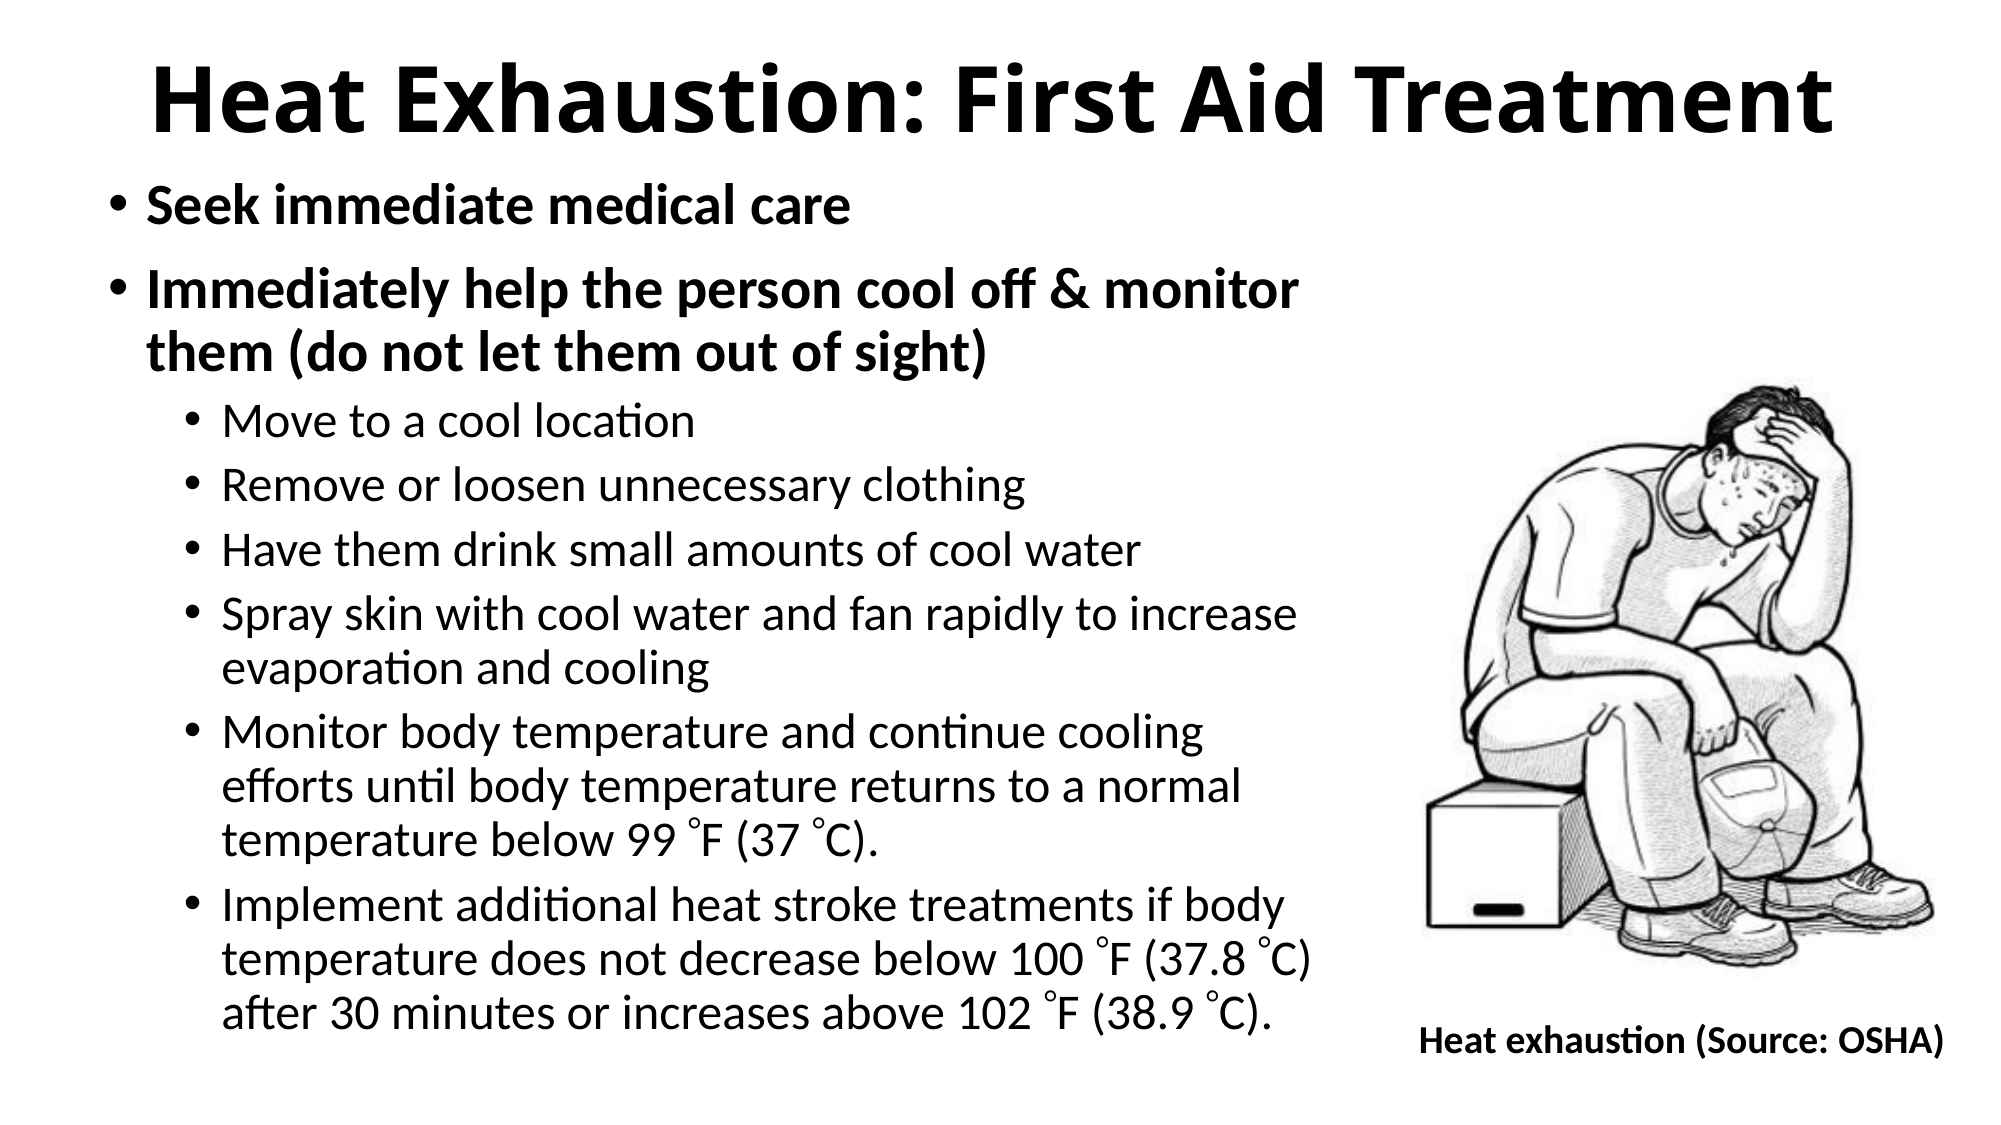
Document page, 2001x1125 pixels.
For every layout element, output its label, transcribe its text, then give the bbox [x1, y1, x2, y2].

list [1421, 377, 1944, 978]
list Seek immediate medical care Immediately help the person cool off & monitor them (do not let them out of sight) Move to a cool location Remove or loosen unnecessary clothing Have them drink small amounts of cool water Spray skin with cool water and fan rapidly to increase evaporation and cooling Monitor body temperature and continue cooling efforts until body temperature returns to a normal temperature below 99 F (37 C). Implement additional heat stroke treatments if body temperature does not decrease below 100 F (37.8 C) after 30 minutes or increases above 102 F (38.9 C). [93, 166, 1345, 1064]
title Heat Exhaustion: First Aid Treatment [133, 45, 1859, 161]
list Heat exhaustion (Source: OSHA) [1393, 995, 1972, 1070]
